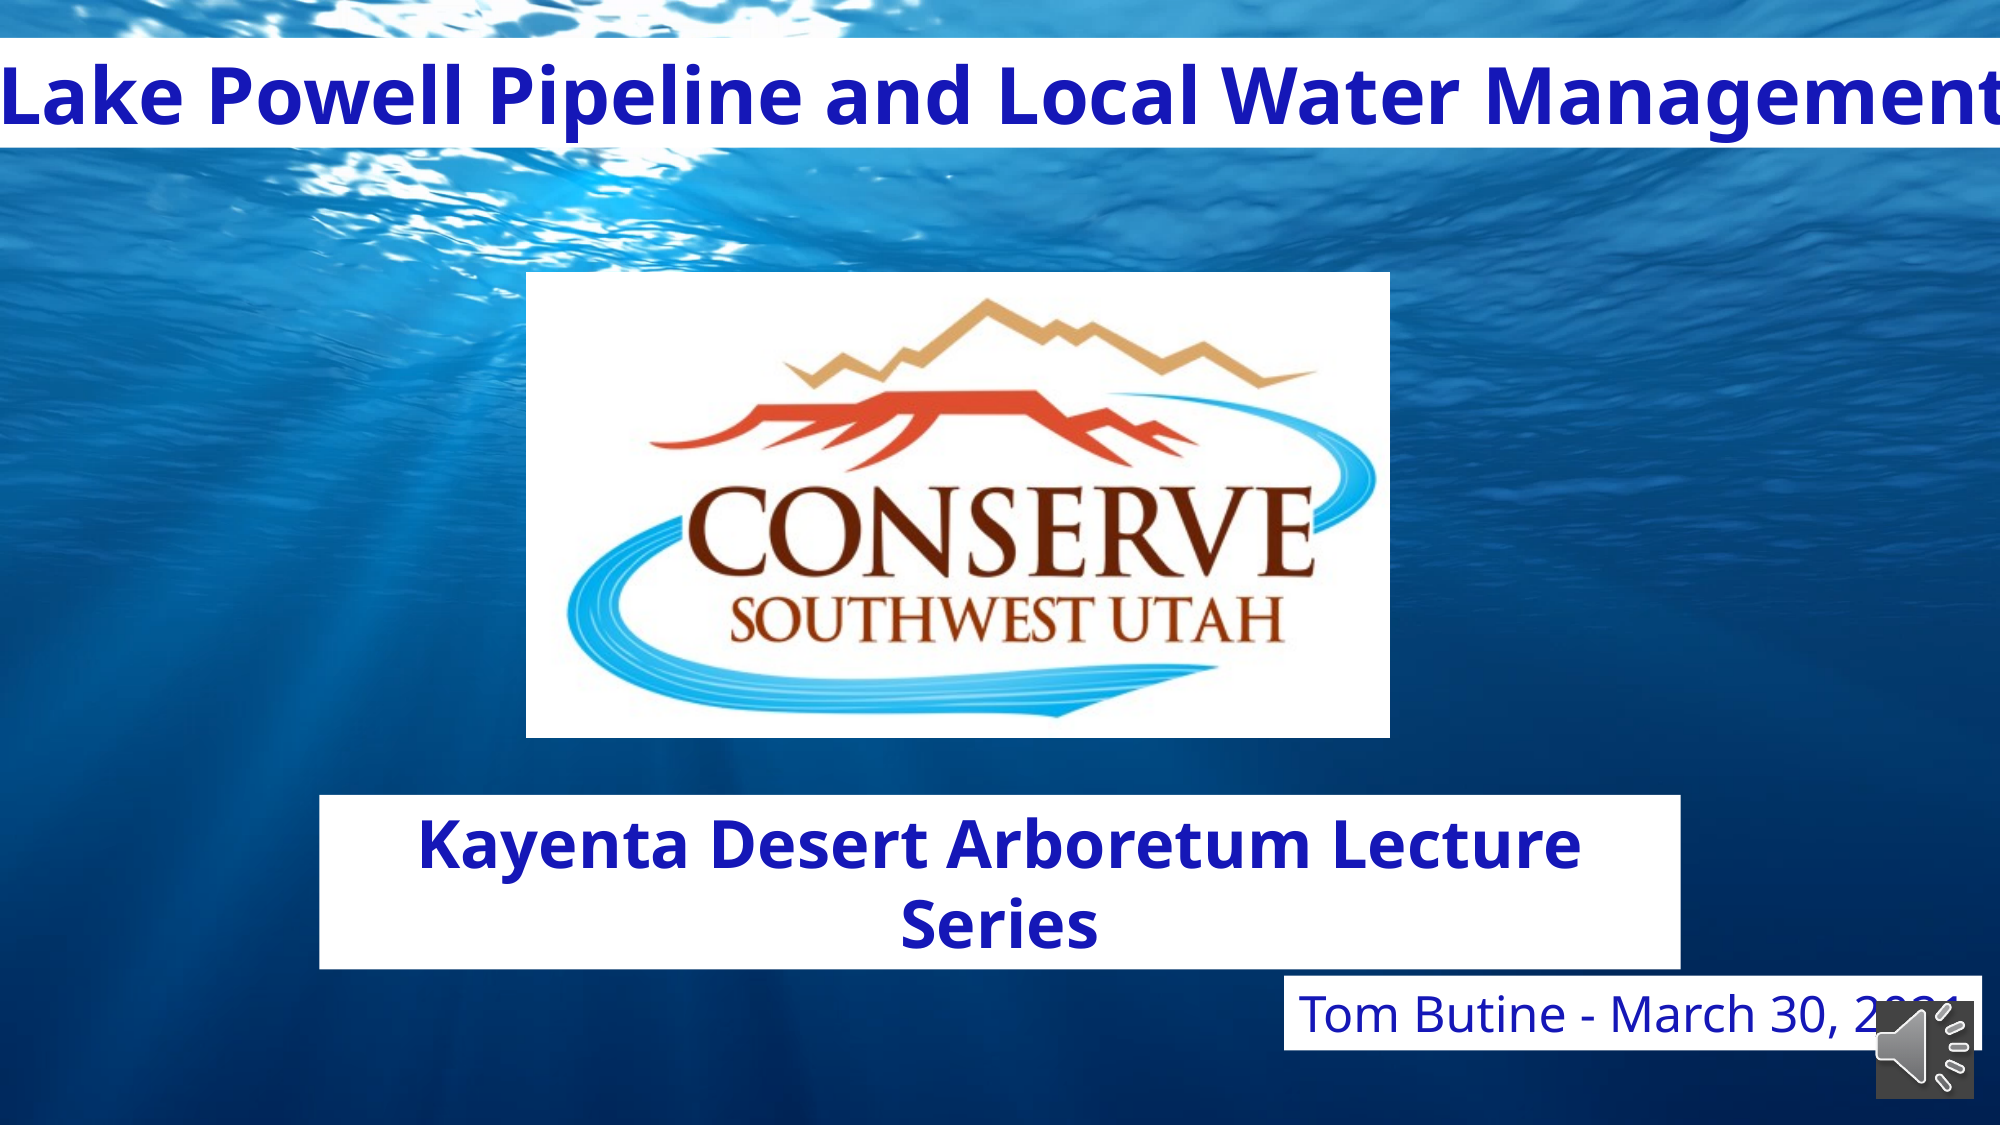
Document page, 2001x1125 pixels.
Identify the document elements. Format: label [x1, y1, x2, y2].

text_box [0, 0, 2000, 1125]
picture [1874, 999, 1976, 1101]
picture [526, 272, 1391, 739]
